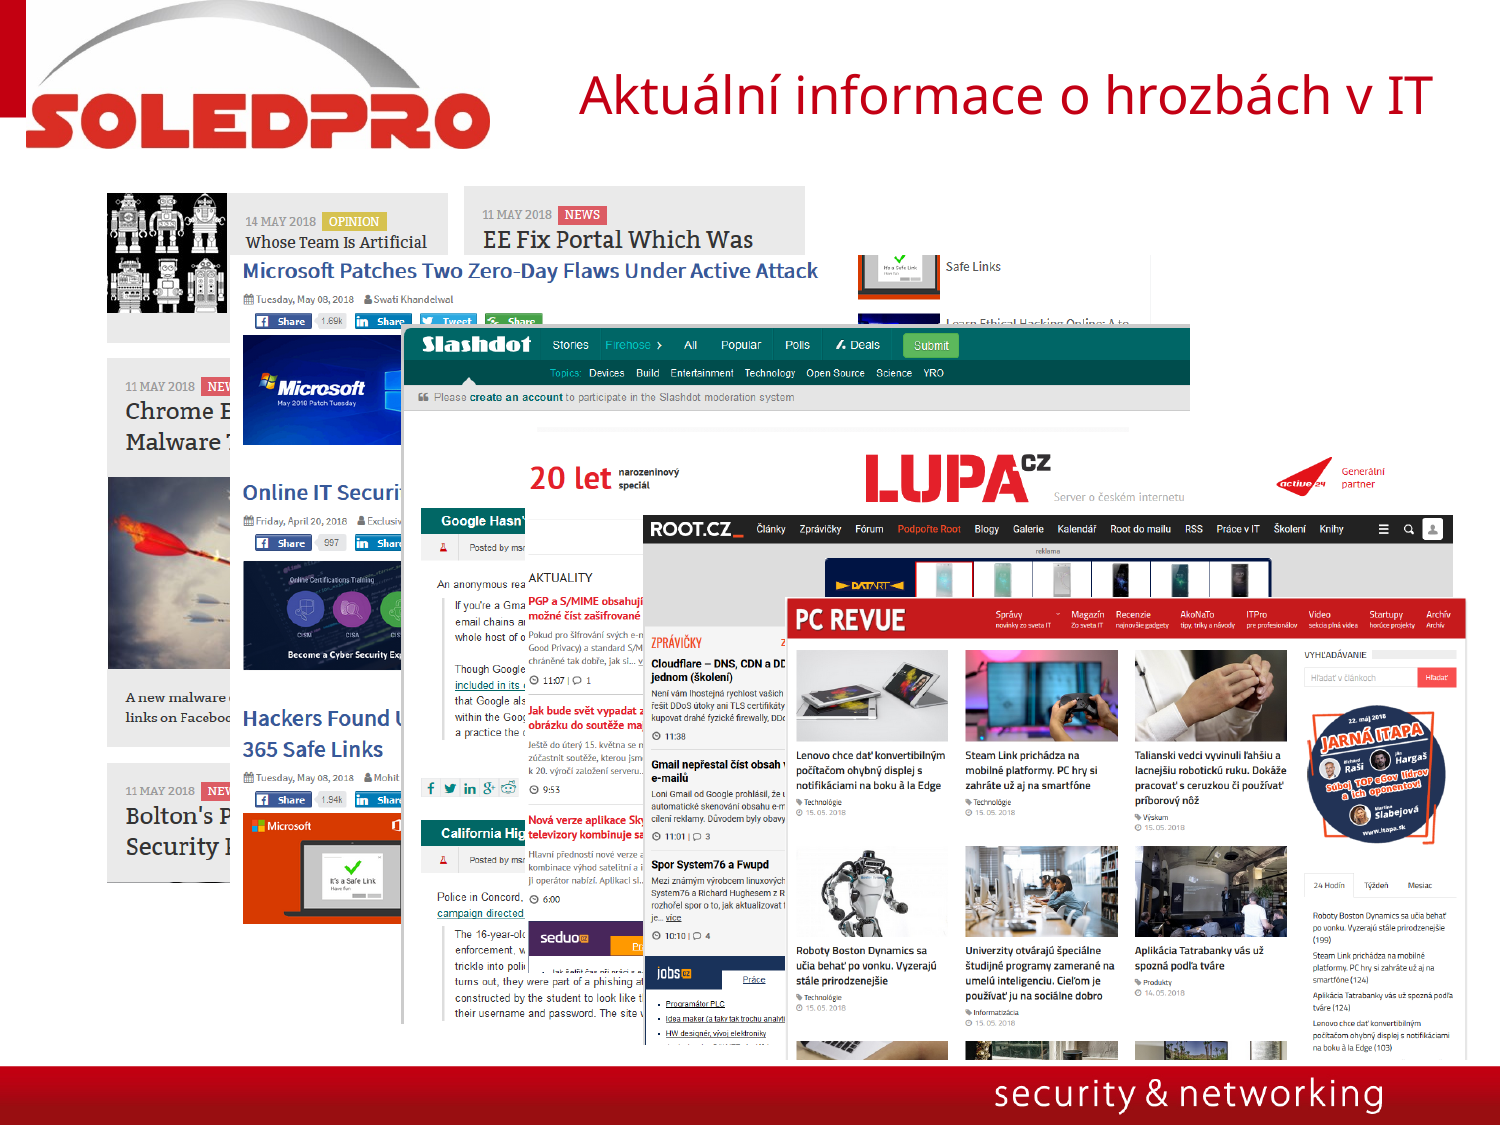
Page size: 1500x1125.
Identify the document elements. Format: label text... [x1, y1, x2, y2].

title Aktuální informace o hrozbách v IT [578, 11, 1436, 126]
picture [0, 0, 1500, 1125]
